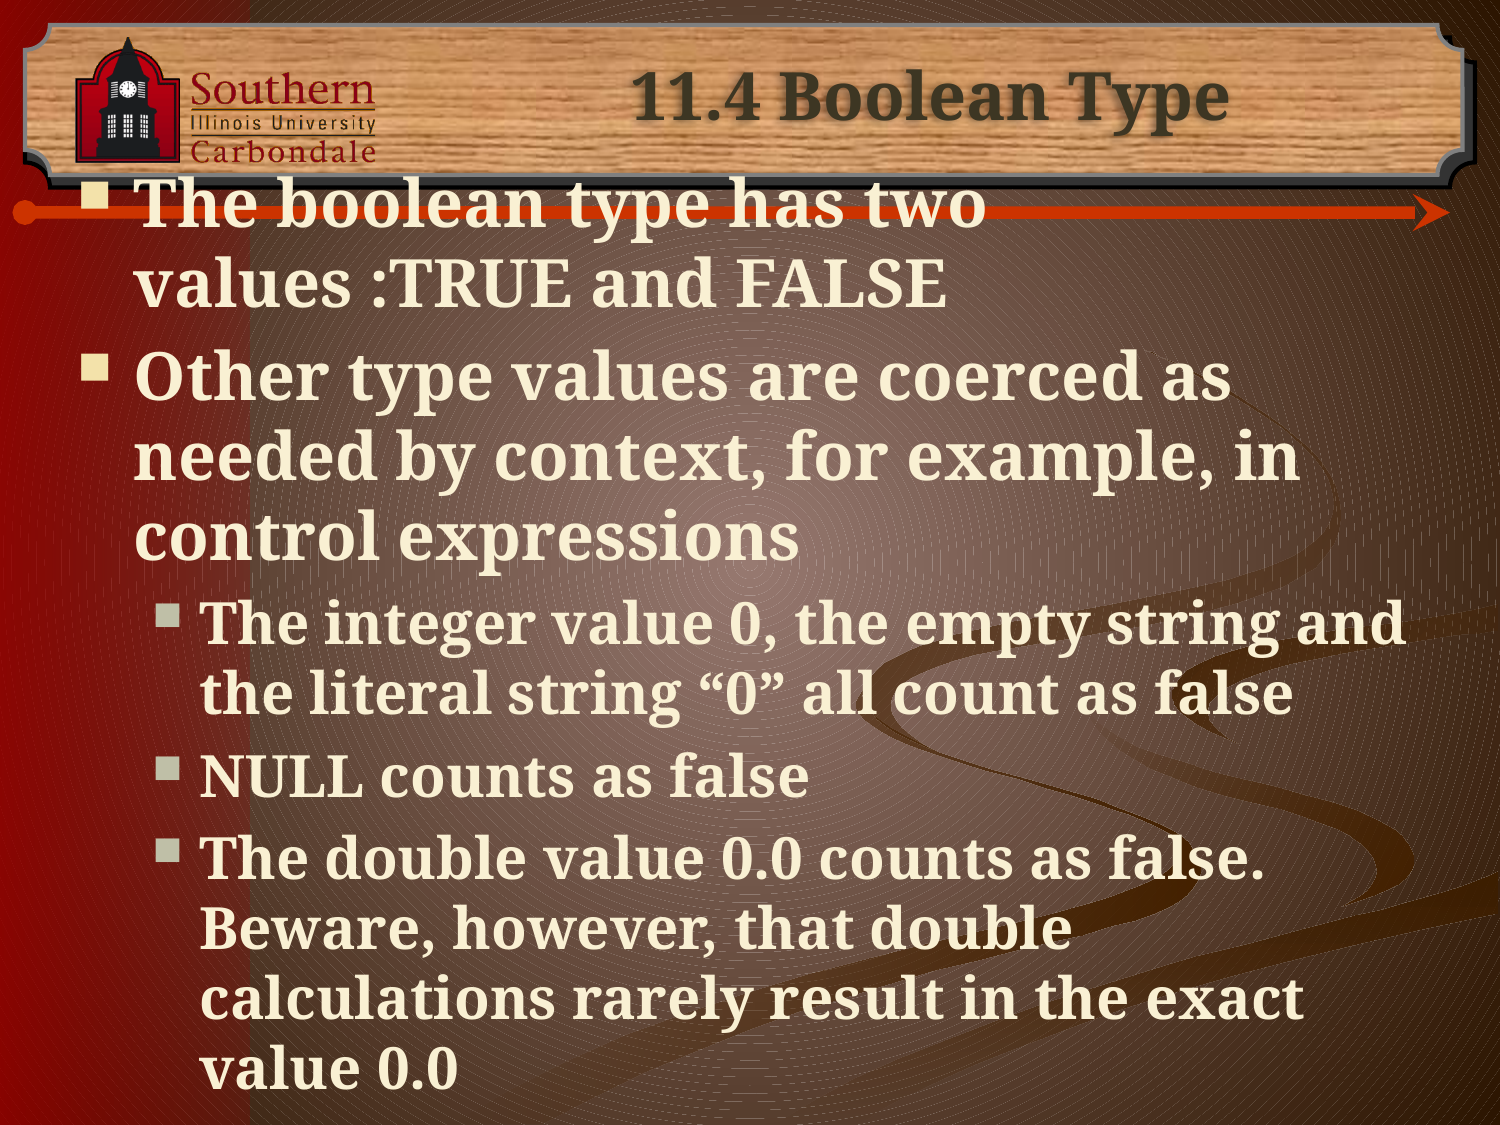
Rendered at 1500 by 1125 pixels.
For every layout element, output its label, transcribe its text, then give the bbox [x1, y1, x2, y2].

list The boolean type has two values :TRUE and FALSE Other type values are coerced as needed by context, for example, in control expressions The integer value 0, the empty string and the literal string “0” all count as false NULL counts as false The double value 0.0 counts as false. Beware, however, that double calculations rarely result in the exact value 0.0 [62, 224, 1438, 1038]
picture [28, 28, 399, 172]
title 11.4 Boolean Type [399, 24, 1463, 176]
